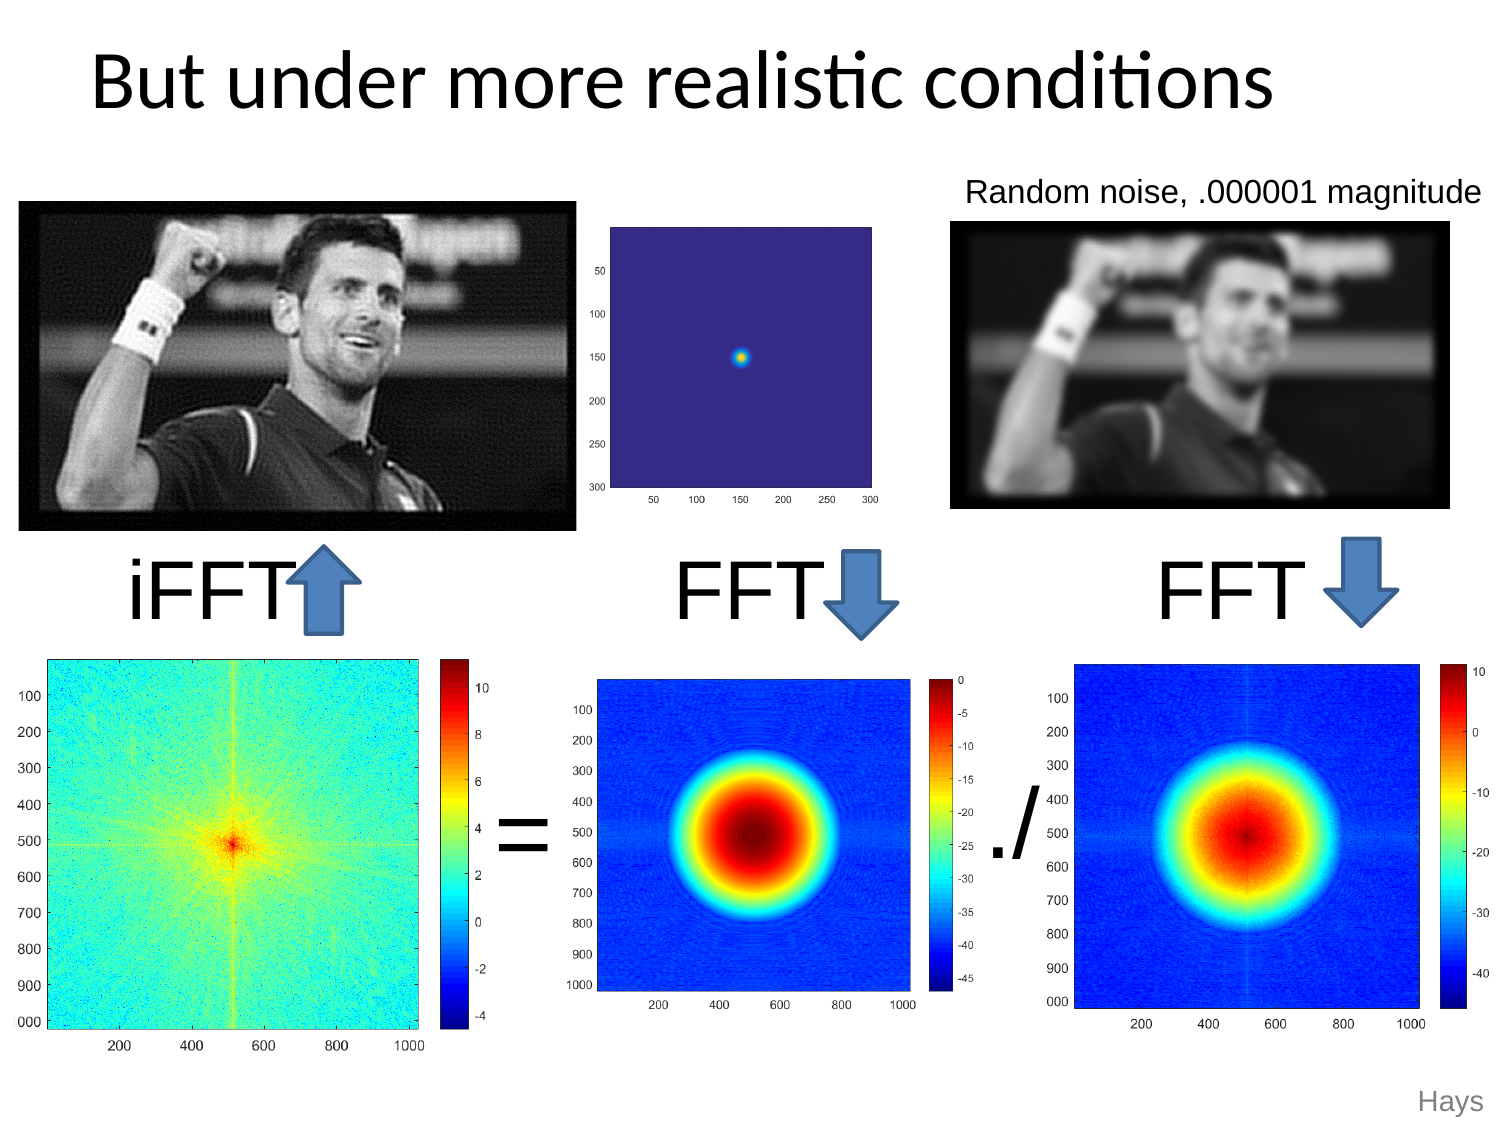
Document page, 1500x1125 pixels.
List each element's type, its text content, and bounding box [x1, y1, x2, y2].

picture [949, 221, 1451, 509]
picture [565, 671, 984, 1027]
picture [14, 644, 494, 1066]
text_box ./ [989, 751, 1039, 886]
picture [1044, 655, 1500, 1042]
picture [18, 201, 577, 531]
text_box Random noise, .000001 magnitude [950, 162, 1500, 218]
text_box iFFT [37, 540, 388, 643]
text_box = [499, 760, 560, 896]
picture [587, 221, 888, 510]
text_box FFT [1012, 528, 1450, 644]
text_box [1323, 536, 1400, 629]
text_box Hays [1403, 1074, 1500, 1125]
text_box [823, 549, 900, 641]
title But under more realistic conditions [75, 0, 1425, 150]
text_box FFT [575, 528, 925, 644]
text_box [285, 544, 362, 636]
